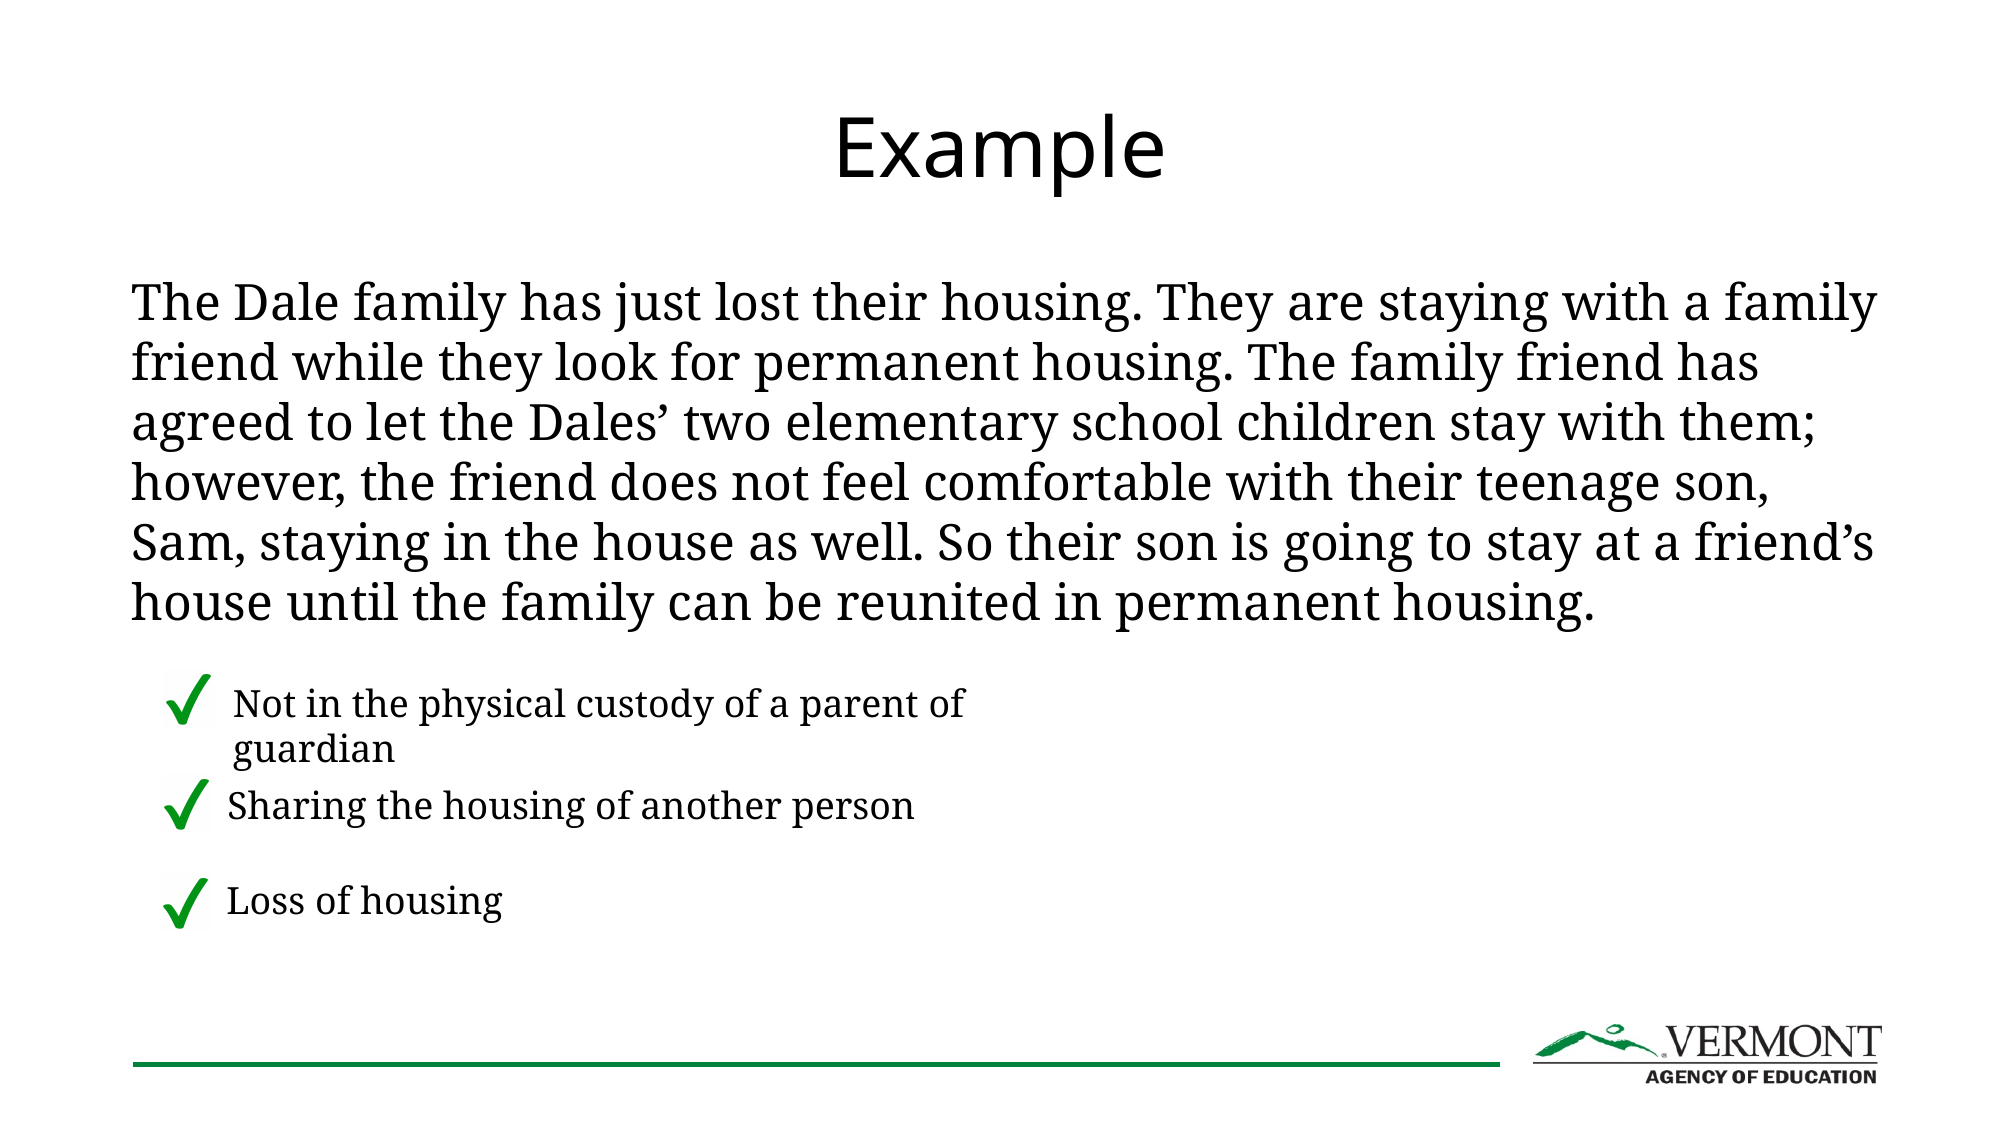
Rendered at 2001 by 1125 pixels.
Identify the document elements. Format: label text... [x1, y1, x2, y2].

title Example [99, 50, 1900, 238]
text_box Not in the physical custody of a parent of guardian [218, 672, 1131, 774]
picture [160, 872, 212, 932]
text_box Loss of housing [211, 869, 1075, 930]
text_box Sharing the housing of another person [215, 774, 1150, 835]
list The Dale family has just lost their housing. They are staying with a family friend while they look for permanent housing. The family friend has agreed to let the Dales’ two elementary school children stay with them; however, the friend does not feel comfortable with their teenage son, Sam, staying in the house as well. So their son is going to stay at a friend’s house until the family can be reunited in permanent housing. [116, 262, 1900, 975]
picture [163, 668, 215, 728]
picture [161, 773, 212, 833]
picture [1533, 1024, 1882, 1101]
